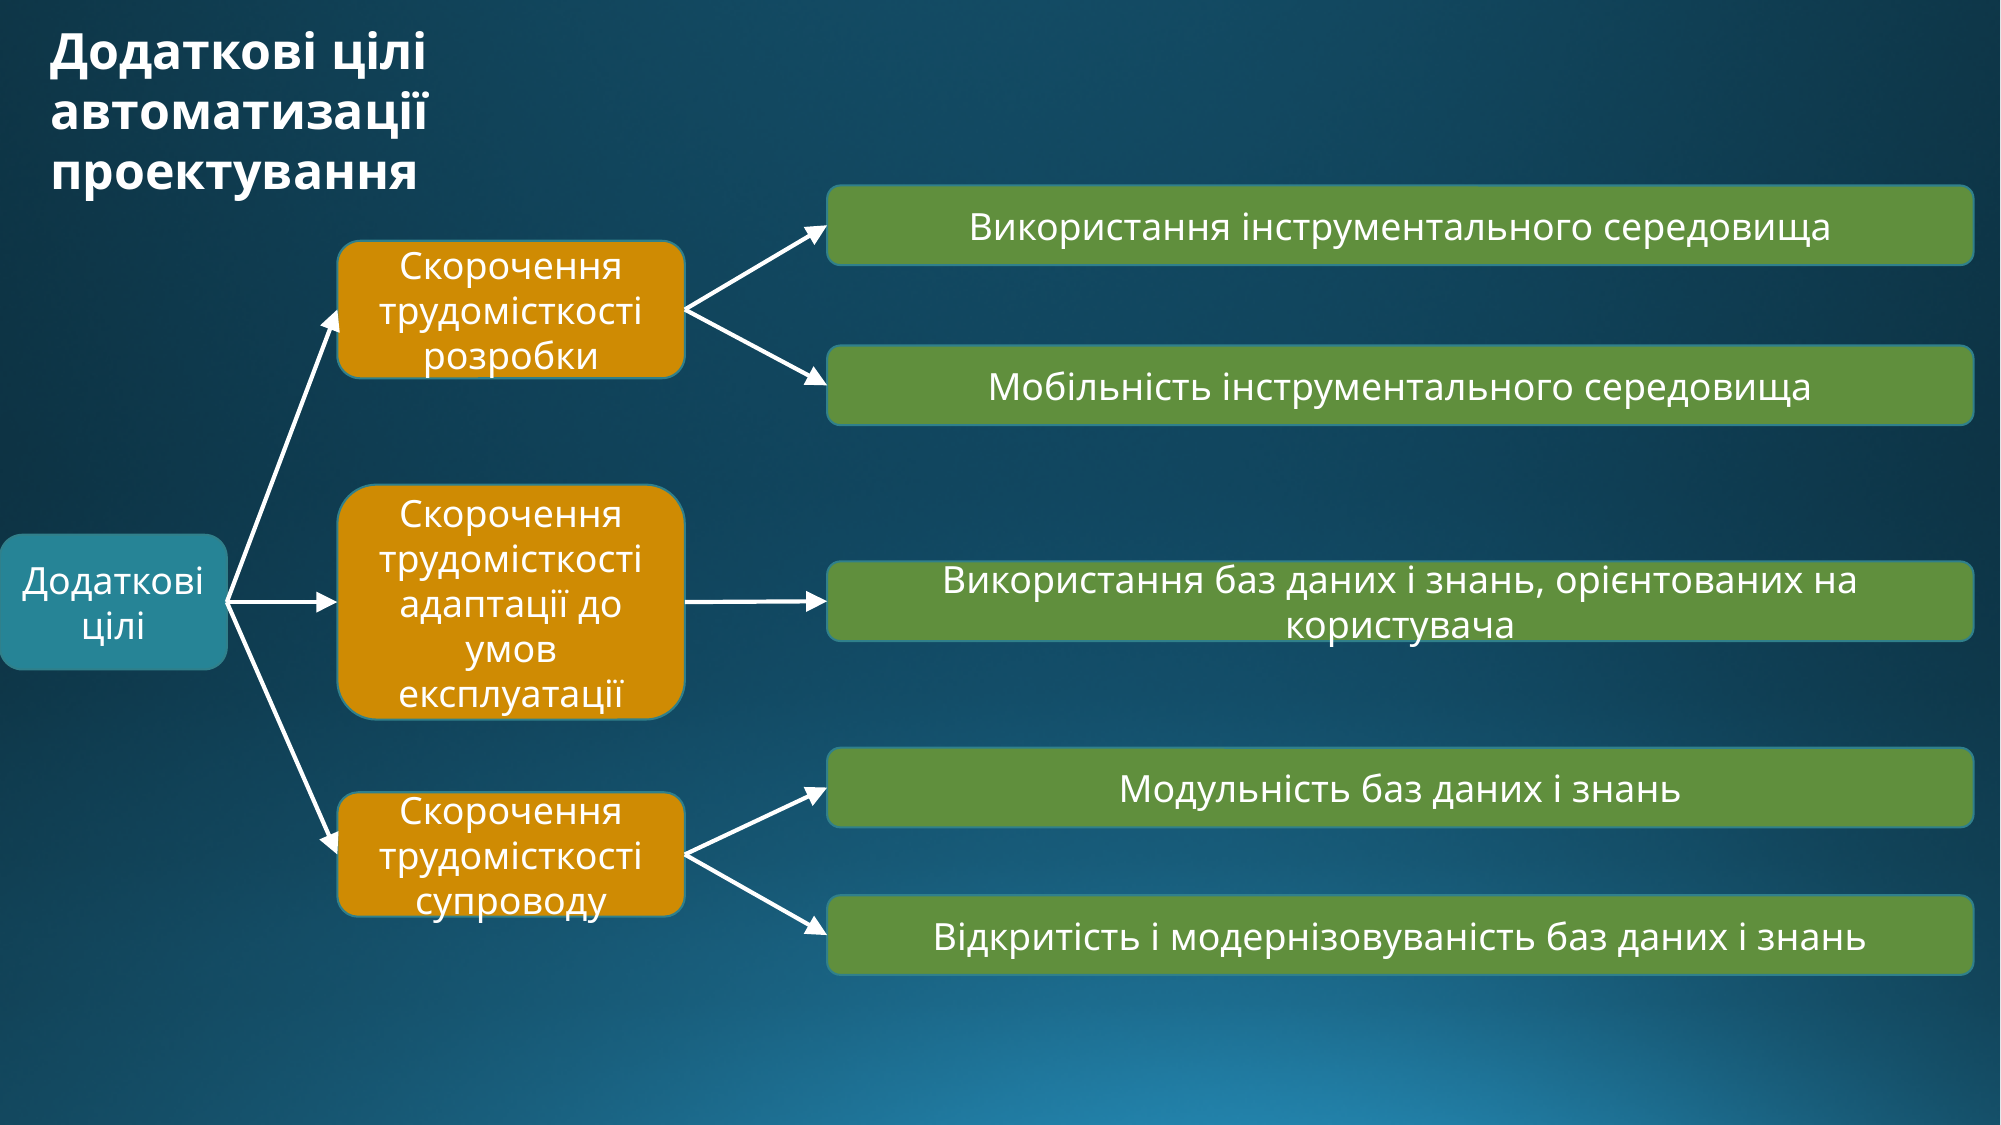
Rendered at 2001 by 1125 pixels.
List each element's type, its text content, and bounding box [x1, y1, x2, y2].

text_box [684, 787, 828, 854]
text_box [226, 602, 338, 855]
text_box Використання інструментального середовища [826, 184, 1975, 267]
text_box Використання баз даних і знань, орієнтованих на користувача [826, 560, 1975, 643]
text_box Модульність баз даних і знань [826, 746, 1975, 829]
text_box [684, 225, 828, 309]
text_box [684, 309, 828, 386]
picture [0, 0, 2001, 1125]
text_box Скорочення трудомісткості розробки [336, 239, 684, 380]
text_box Скорочення трудомісткості супроводу [336, 791, 684, 918]
text_box Додаткові цілі автоматизації проектування [35, 11, 828, 207]
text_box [226, 309, 338, 602]
text_box Мобільність інструментального середовища [826, 344, 1975, 427]
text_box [684, 854, 828, 936]
text_box Додаткові цілі [0, 533, 226, 671]
text_box Скорочення трудомісткості адаптації до умов експлуатації [338, 483, 686, 721]
text_box Відкритість і модернізовуваність баз даних і знань [826, 894, 1975, 976]
